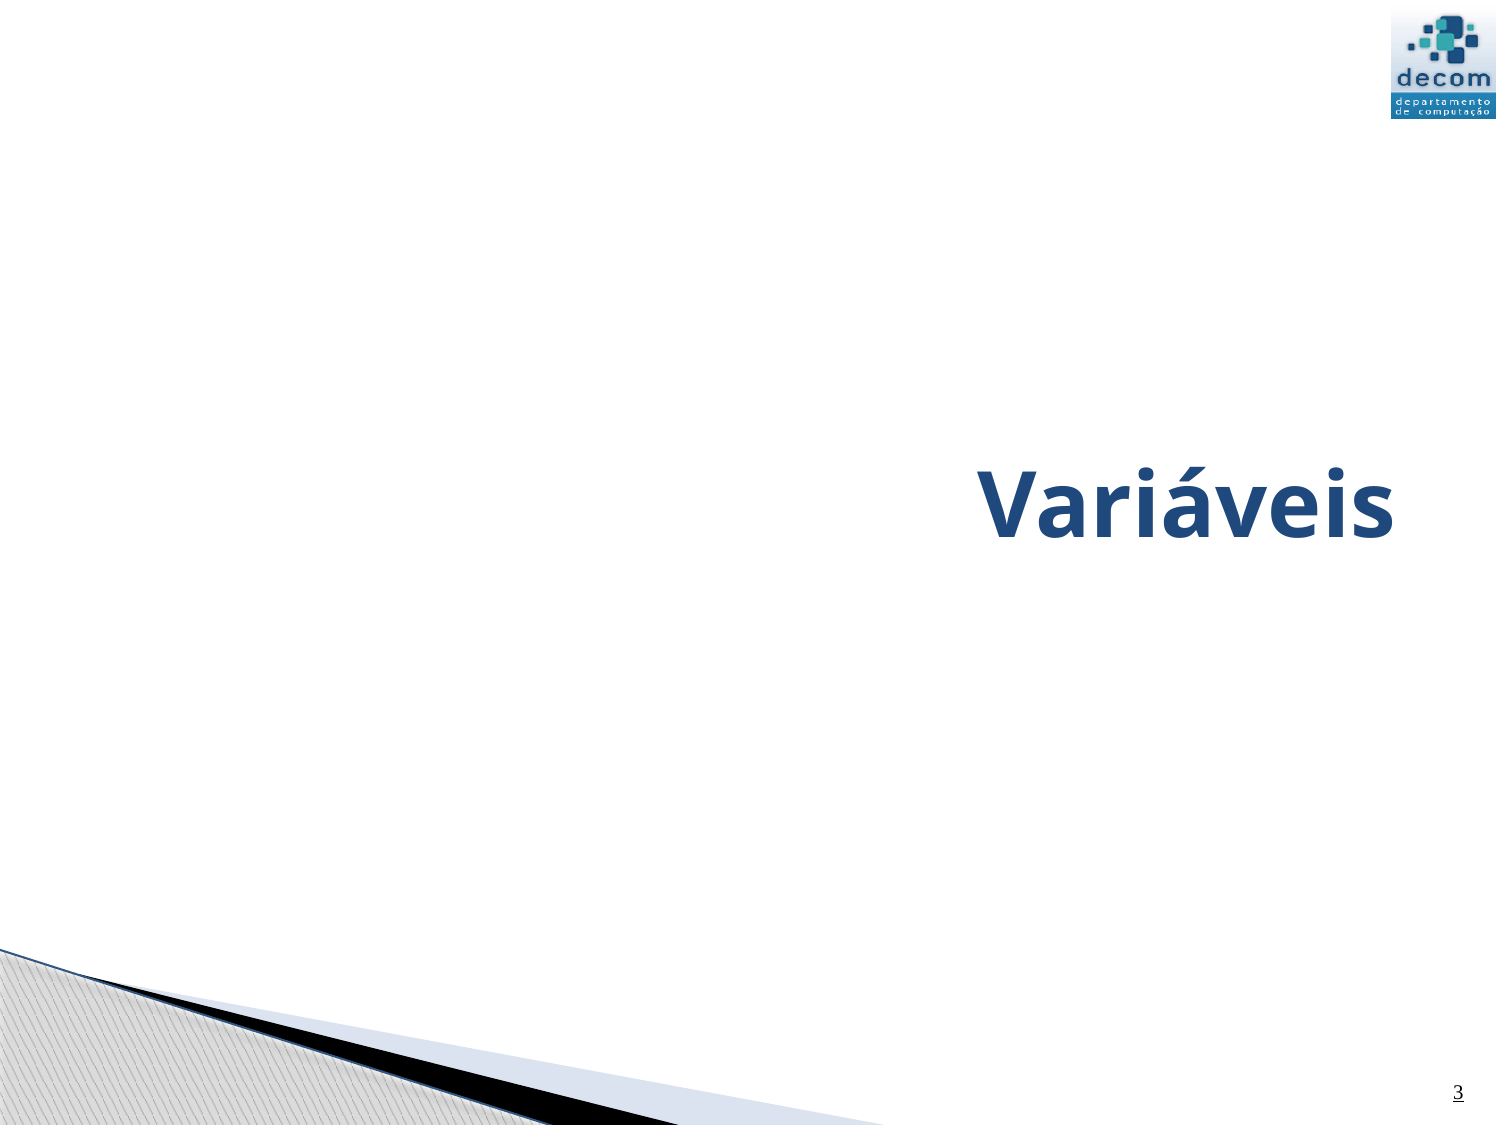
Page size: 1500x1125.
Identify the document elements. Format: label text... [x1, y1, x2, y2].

slide_number 3 [1418, 1051, 1479, 1112]
title Variáveis [135, 416, 1411, 587]
picture [1391, 4, 1496, 119]
